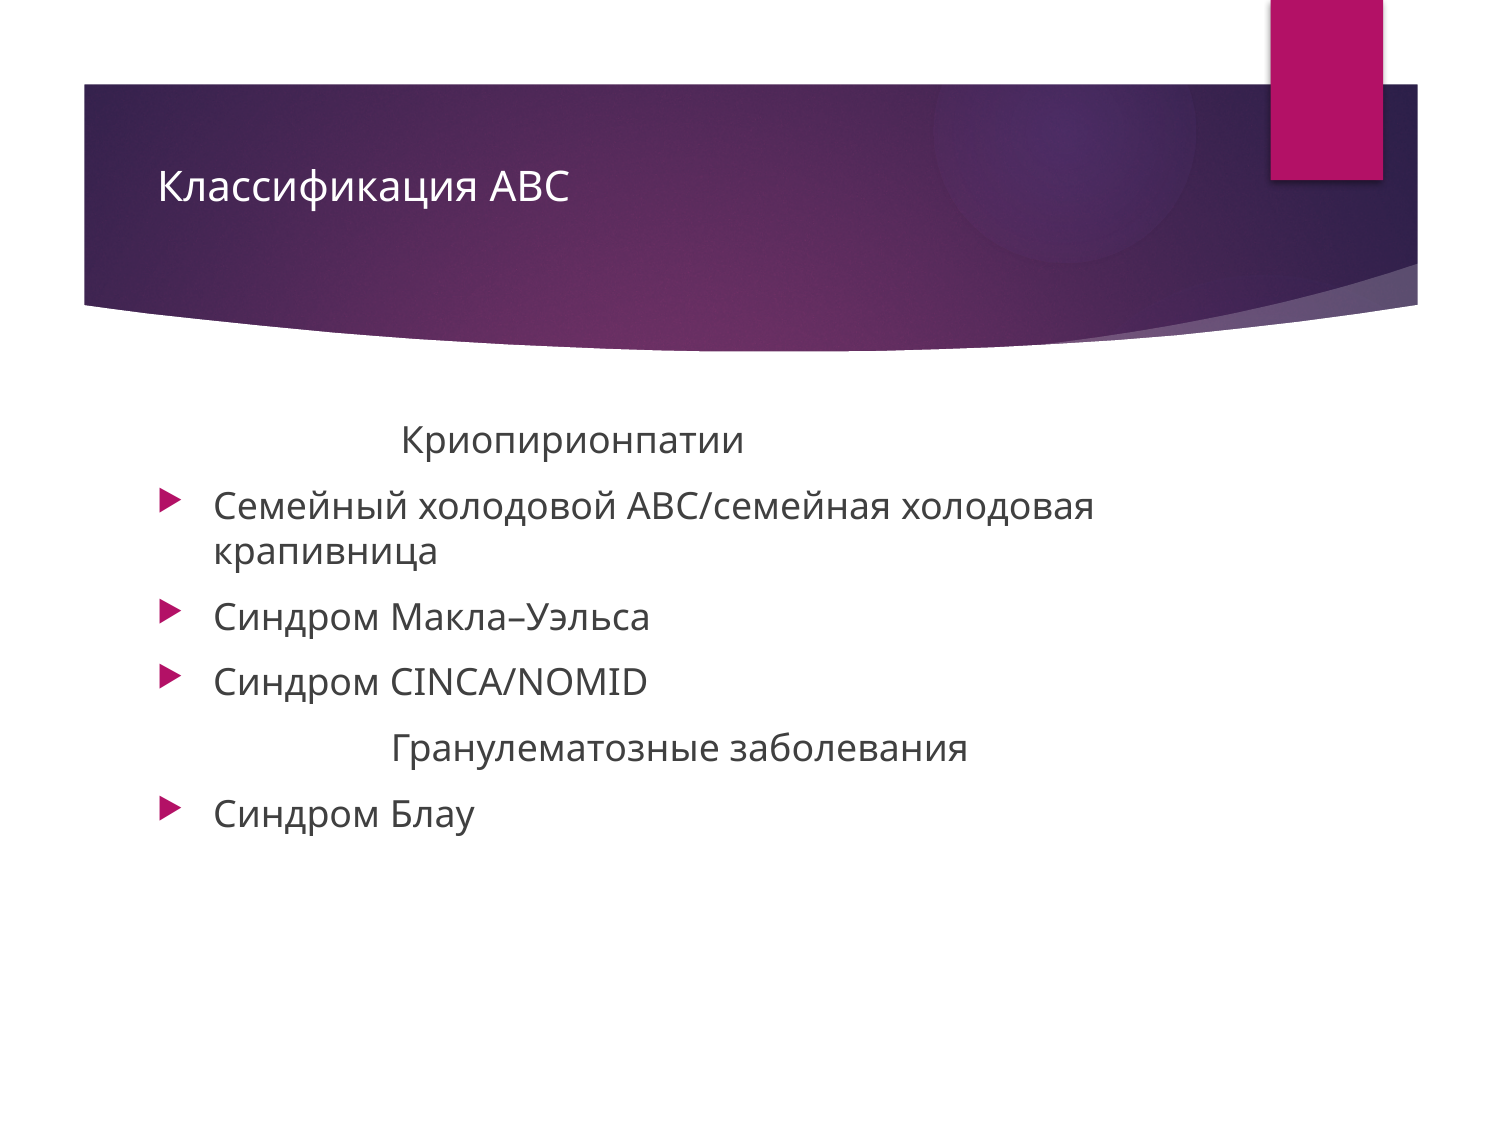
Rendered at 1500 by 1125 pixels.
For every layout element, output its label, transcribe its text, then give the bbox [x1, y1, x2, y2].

title Классификация АВС [142, 152, 1183, 269]
list Криопирионпатии Семейный холодовой АВС/семейная холодовая крапивница Синдром Макла–Уэльса Синдром CINCA/NOMID Гранулематозные заболевания Синдром Блау [141, 408, 1183, 988]
